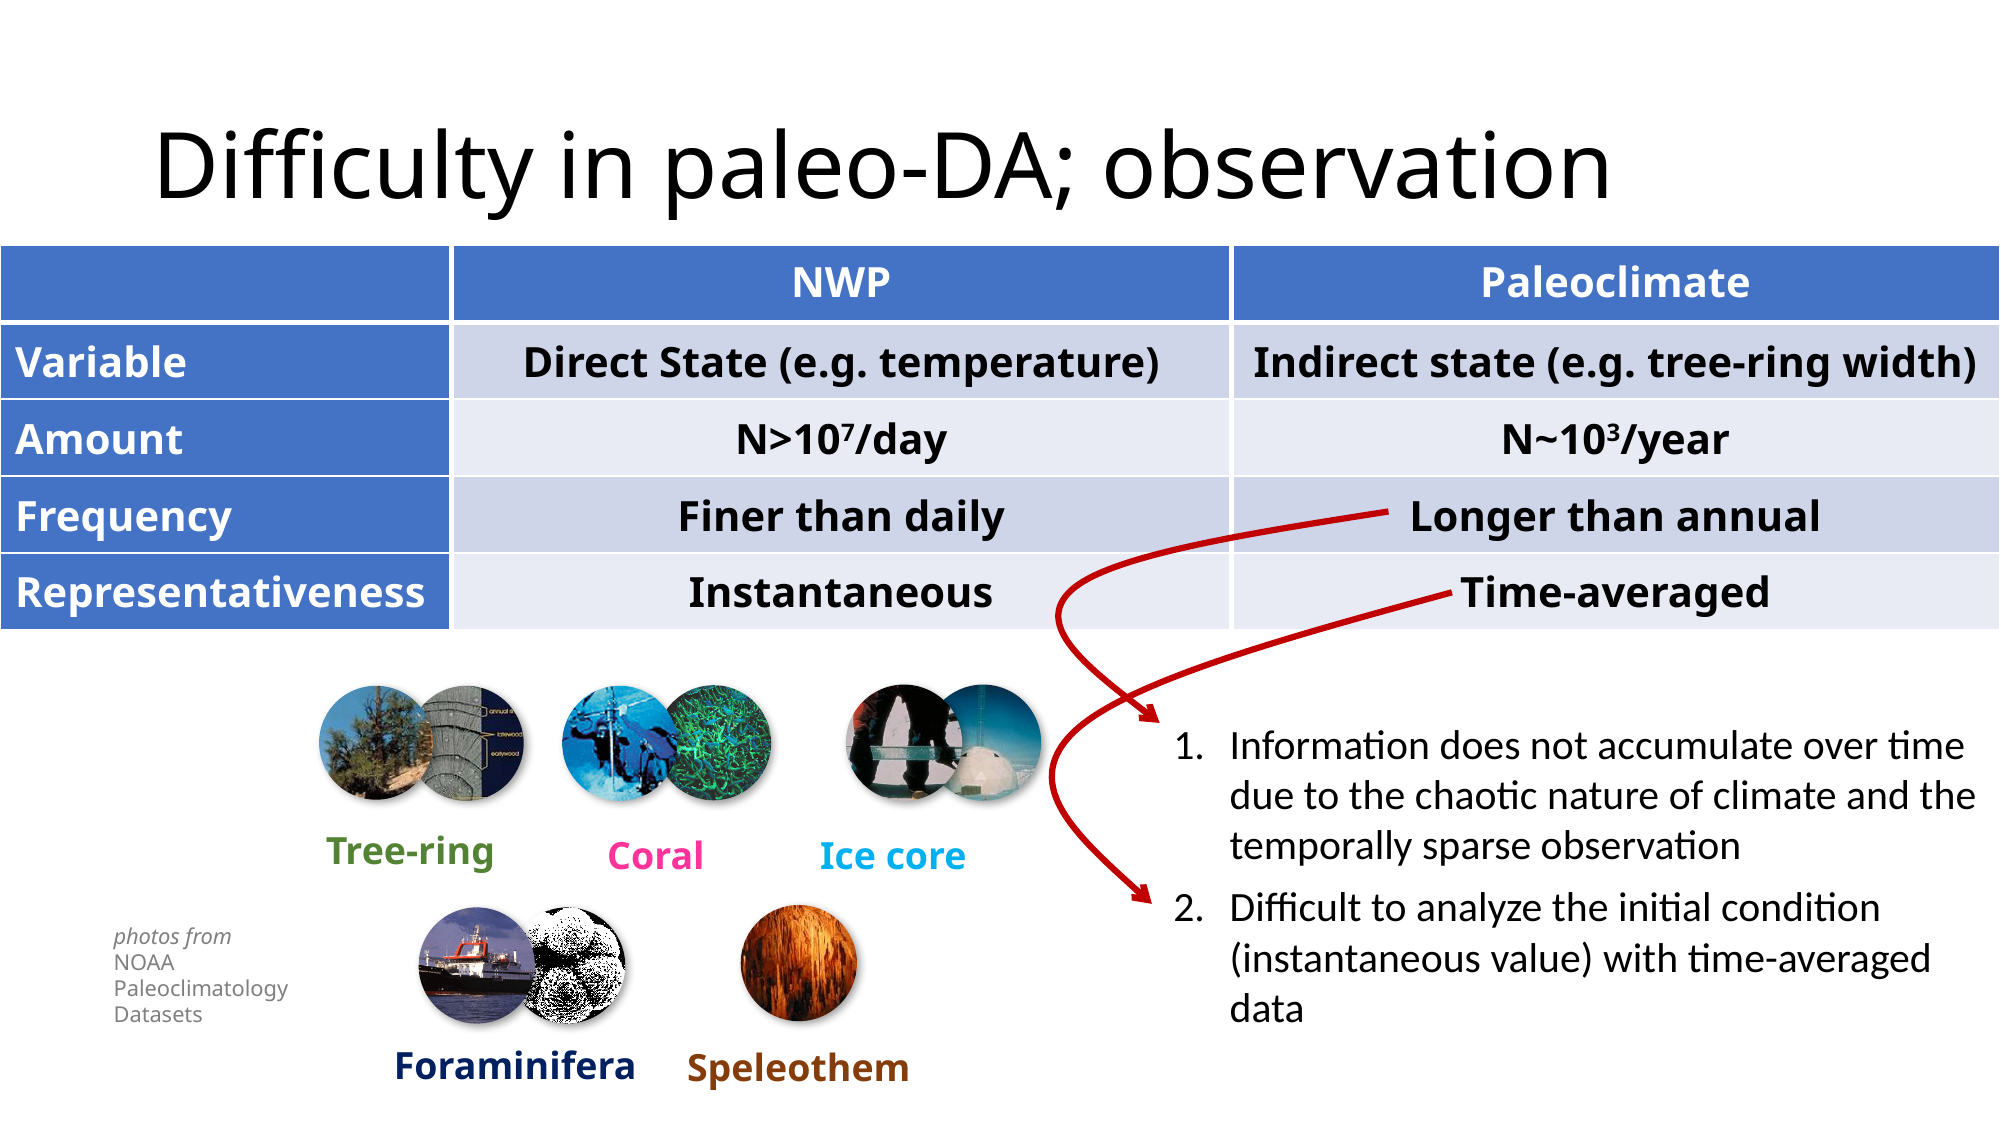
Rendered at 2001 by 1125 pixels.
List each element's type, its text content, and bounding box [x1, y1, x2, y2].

table_cell Frequency [1, 477, 449, 552]
table_header Paleoclimate [1234, 246, 1999, 320]
picture [562, 685, 772, 801]
table_cell Indirect state (e.g. tree-ring width) [1234, 325, 1999, 398]
table_cell N~103/year [1234, 400, 1999, 475]
picture [319, 685, 524, 801]
table_cell Longer than annual [1234, 477, 1999, 552]
title Difficulty in paleo-DA; observation [137, 59, 1863, 278]
table_cell Instantaneous [454, 554, 1149, 629]
text_box photos from NOAA Paleoclimatology Datasets [98, 915, 341, 1035]
picture [740, 904, 857, 1022]
text_box Coral [444, 824, 682, 885]
text_box [1051, 591, 1453, 904]
text_box Foraminifera [373, 1034, 658, 1095]
table_cell N>107/day [454, 400, 1229, 475]
text_box Information does not accumulate over time due to the chaotic nature of climate and the temporally sparse observation Difficult to analyze the initial condition (instantaneous value) with time-averaged data [1158, 710, 2000, 1038]
text_box Speleothem [656, 1036, 942, 1096]
picture [845, 684, 1042, 801]
table_cell Time-averaged [1263, 554, 1999, 629]
text_box [1057, 510, 1389, 697]
text_box Ice core [682, 824, 1105, 885]
table_cell Representativeness [1, 554, 449, 629]
table_cell Finer than daily [454, 477, 1229, 552]
table_header NWP [454, 278, 1229, 320]
table_header [1, 246, 449, 320]
text_box Tree-ring [252, 820, 578, 880]
table_cell Direct State (e.g. temperature) [454, 325, 1229, 398]
picture [989, 684, 1042, 735]
table_cell Variable [1, 325, 449, 398]
table_cell Amount [1, 400, 449, 475]
picture [418, 907, 626, 1024]
